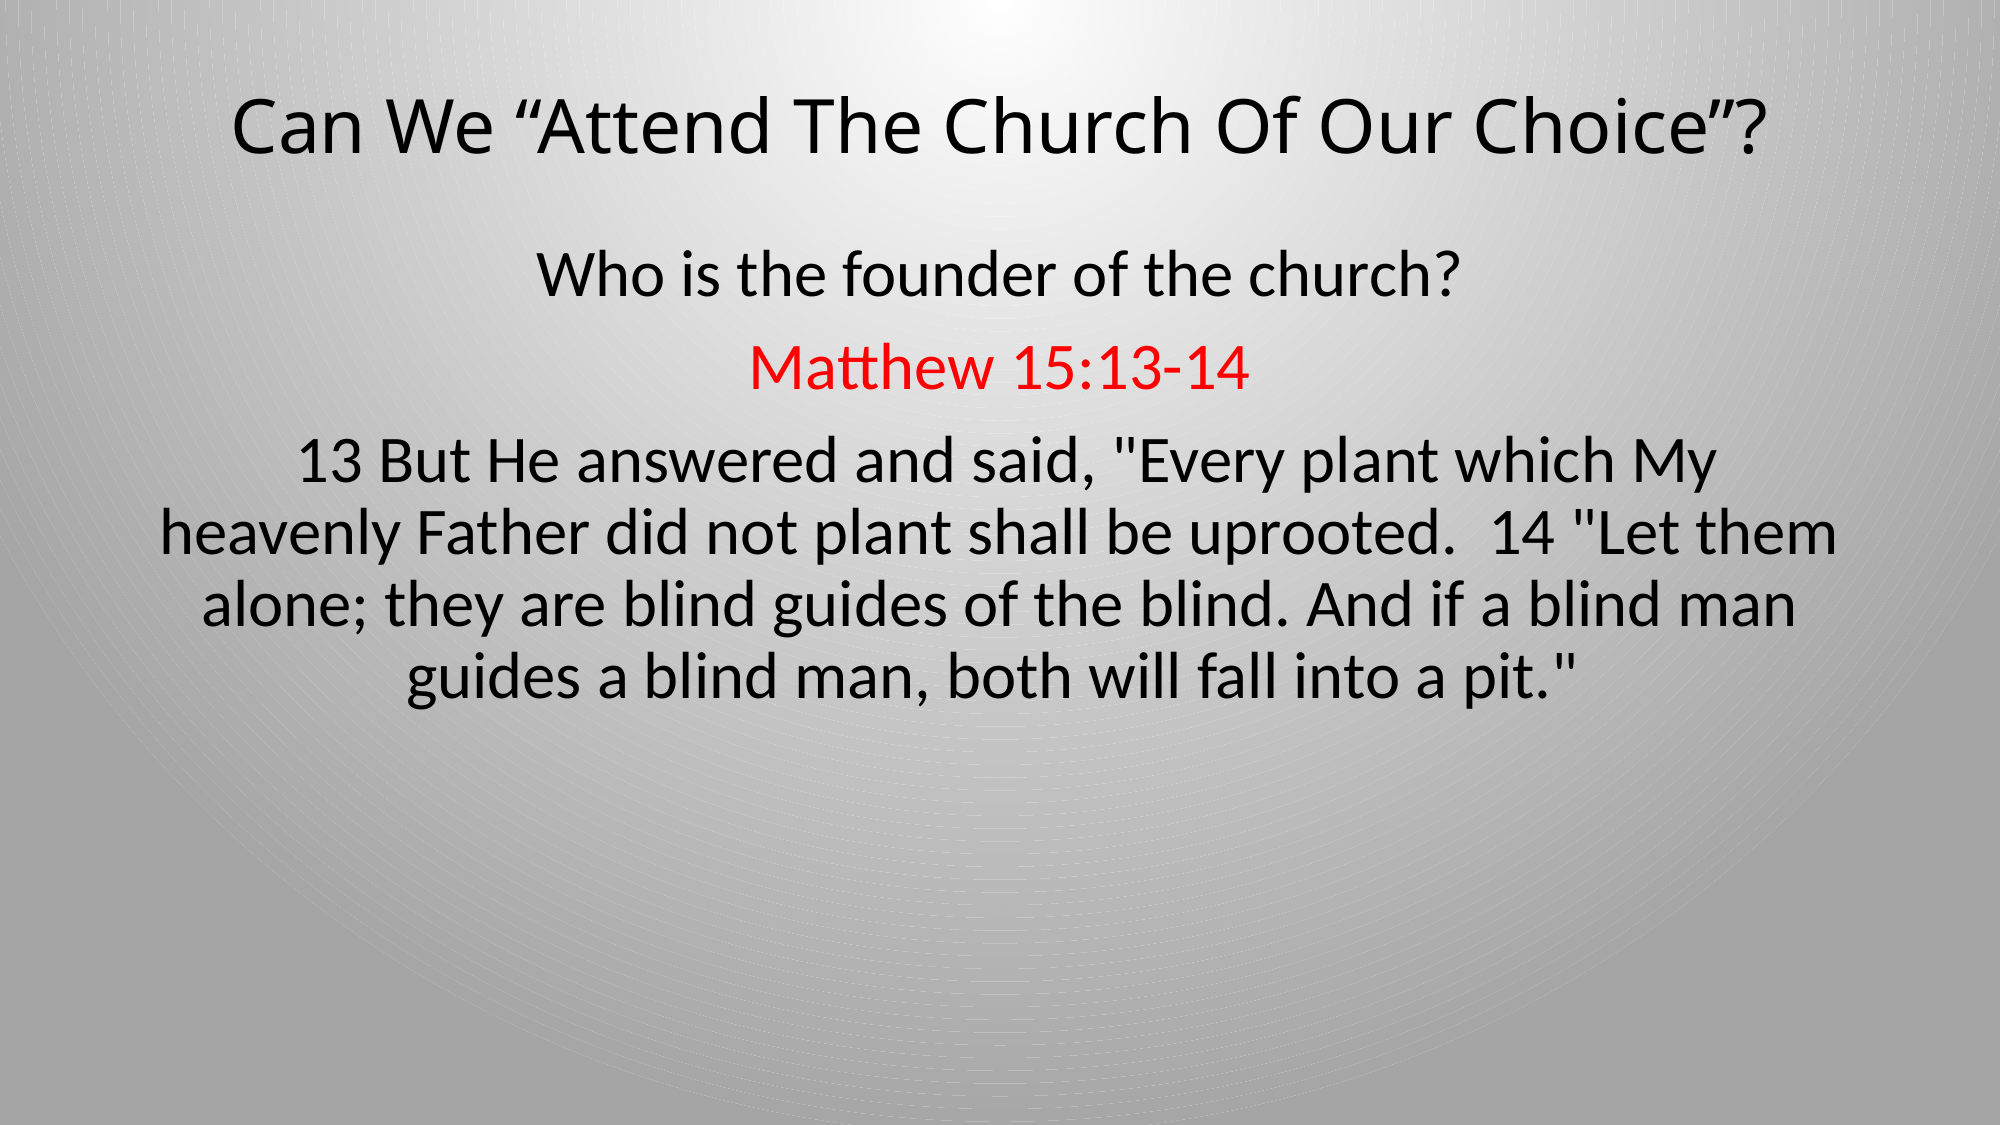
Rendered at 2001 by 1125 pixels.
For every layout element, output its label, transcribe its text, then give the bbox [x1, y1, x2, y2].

list Who is the founder of the church? Matthew 15:13-14 13 But He answered and said, "Every plant which My heavenly Father did not plant shall be uprooted. 14 "Let them alone; they are blind guides of the blind. And if a blind man guides a blind man, both will fall into a pit." [137, 231, 1863, 1125]
title Can We “Attend The Church Of Our Choice”? [137, 59, 1863, 199]
